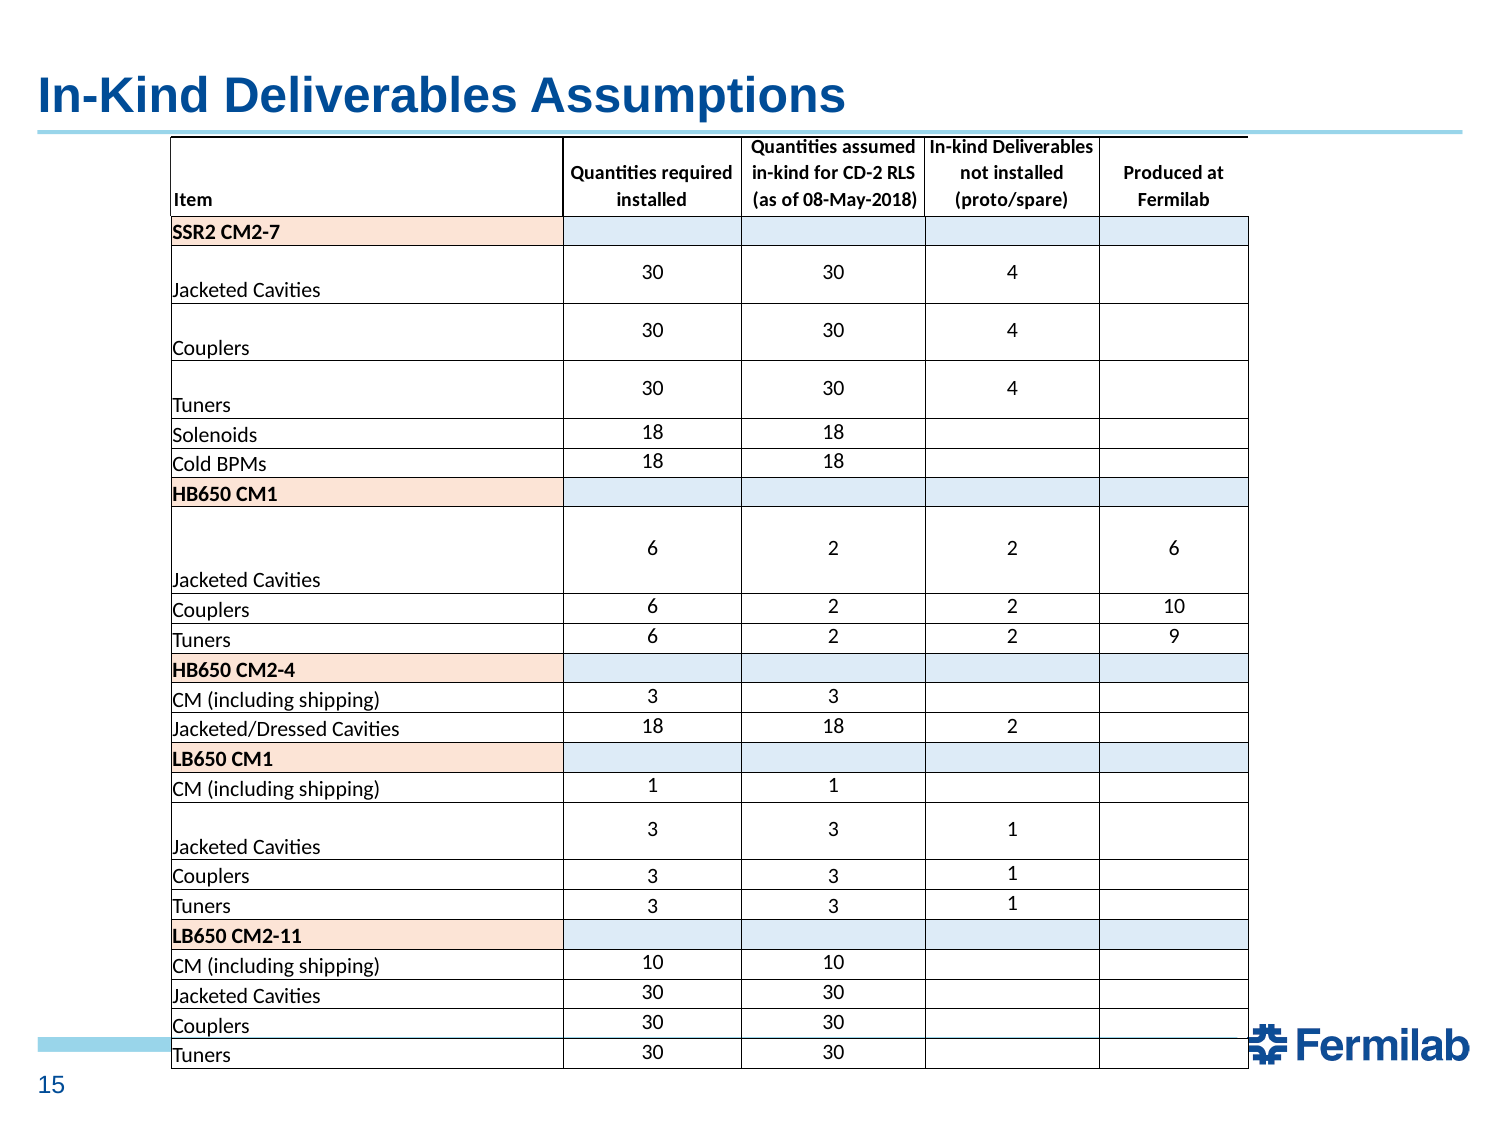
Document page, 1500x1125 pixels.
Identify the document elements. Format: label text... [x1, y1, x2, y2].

table_cell 30 [742, 980, 925, 1008]
table_cell Tuners [172, 1039, 563, 1068]
table_cell [742, 654, 925, 682]
table_cell Jacketed Cavities [172, 803, 563, 859]
table_cell Jacketed Cavities [172, 980, 563, 1008]
table_cell CM (including shipping) [172, 950, 563, 979]
table_cell 3 [564, 803, 741, 859]
table_cell [564, 654, 741, 682]
table_cell 18 [742, 449, 925, 477]
table_cell 6 [564, 624, 741, 653]
table_cell 30 [564, 246, 741, 303]
table_cell [1100, 950, 1248, 979]
table_cell 6 [1100, 507, 1248, 593]
table_header [1100, 224, 1248, 245]
table_cell [1100, 361, 1248, 418]
table_cell 10 [742, 950, 925, 979]
table_cell CM (including shipping) [172, 773, 563, 802]
table_cell Solenoids [172, 419, 563, 448]
table_cell [926, 654, 1099, 682]
table_cell Couplers [172, 1009, 563, 1038]
table_cell [1100, 654, 1248, 682]
table_cell 2 [742, 624, 925, 653]
table_cell [1100, 449, 1248, 477]
table_cell 30 [564, 361, 741, 418]
table_cell 2 [926, 713, 1099, 742]
table_cell [564, 743, 741, 772]
table_cell [926, 683, 1099, 712]
table_cell 1 [742, 773, 925, 802]
table_cell 6 [564, 507, 741, 593]
table_cell [1100, 1039, 1248, 1068]
table_cell [926, 920, 1099, 949]
table_cell [926, 980, 1099, 1008]
picture [0, 0, 1500, 1125]
table_cell [1100, 478, 1248, 506]
table_cell 3 [564, 860, 741, 889]
table_cell [926, 1009, 1099, 1038]
table_cell 30 [564, 1039, 741, 1068]
table_cell 18 [742, 419, 925, 448]
table_cell [1100, 773, 1248, 802]
table_cell 18 [564, 419, 741, 448]
table_cell 3 [742, 860, 925, 889]
table_header SSR2 CM2-7 [172, 224, 563, 245]
table_cell 18 [742, 713, 925, 742]
table_cell [742, 920, 925, 949]
table_cell 6 [564, 594, 741, 623]
table_cell 2 [926, 624, 1099, 653]
table_cell 1 [926, 803, 1099, 859]
table_cell Couplers [172, 304, 563, 360]
table_cell HB650 CM1 [172, 478, 563, 506]
table_cell [742, 478, 925, 506]
table_cell Jacketed Cavities [172, 507, 563, 593]
table_cell Jacketed Cavities [172, 246, 563, 303]
table_cell 18 [564, 449, 741, 477]
table_cell [926, 419, 1099, 448]
table_cell 10 [1100, 594, 1248, 623]
table_cell 2 [926, 507, 1099, 593]
title In-Kind Deliverables Assumptions [37, 17, 1463, 123]
table_cell [564, 920, 741, 949]
slide_number 15 [37, 1068, 111, 1109]
table_cell Couplers [172, 594, 563, 623]
table_cell Couplers [172, 860, 563, 889]
table_cell 3 [742, 683, 925, 712]
table_cell 3 [564, 683, 741, 712]
table_cell CM (including shipping) [172, 683, 563, 712]
table_cell [1100, 980, 1248, 1008]
table_cell 1 [926, 890, 1099, 919]
table_cell [926, 950, 1099, 979]
table_cell [926, 1039, 1099, 1068]
table_cell 30 [564, 1009, 741, 1038]
table_cell [1100, 743, 1248, 772]
table_cell 3 [742, 890, 925, 919]
table_cell LB650 CM2-11 [172, 920, 563, 949]
table_cell 4 [926, 304, 1099, 360]
table_cell [1100, 246, 1248, 303]
table_cell [1100, 860, 1248, 889]
table_cell LB650 CM1 [172, 743, 563, 772]
table_cell [1100, 304, 1248, 360]
table_cell 1 [564, 773, 741, 802]
table_cell Tuners [172, 624, 563, 653]
table_header [564, 225, 741, 245]
table_cell 4 [926, 246, 1099, 303]
table_cell 3 [742, 803, 925, 859]
table_cell 3 [564, 890, 741, 919]
table_cell HB650 CM2-4 [172, 654, 563, 682]
table_cell 2 [742, 507, 925, 593]
table_cell 30 [564, 304, 741, 360]
table_cell 2 [742, 594, 925, 623]
table_cell 4 [926, 361, 1099, 418]
table_cell 2 [926, 594, 1099, 623]
table_cell 1 [926, 860, 1099, 889]
table_cell [1100, 419, 1248, 448]
table_cell [742, 743, 925, 772]
table_cell [926, 478, 1099, 506]
table_cell [1100, 803, 1248, 859]
table_cell Jacketed/Dressed Cavities [172, 713, 563, 742]
table_cell Tuners [172, 361, 563, 418]
table_cell 30 [742, 1009, 925, 1038]
table_cell [1100, 713, 1248, 742]
table_cell [564, 478, 741, 506]
table_cell [1100, 683, 1248, 712]
table_cell 9 [1100, 624, 1248, 653]
table_cell 30 [742, 304, 925, 360]
table_cell Tuners [172, 890, 563, 919]
table_header [742, 225, 925, 245]
table_cell 10 [564, 950, 741, 979]
table_cell [926, 743, 1099, 772]
table_cell [926, 449, 1099, 477]
table_cell [1100, 920, 1248, 949]
table_cell 30 [742, 1039, 925, 1068]
table_cell [926, 773, 1099, 802]
table_cell 30 [564, 980, 741, 1008]
table_cell 30 [742, 361, 925, 418]
table_cell Cold BPMs [172, 449, 563, 477]
table_cell 18 [564, 713, 741, 742]
table_cell 30 [742, 246, 925, 303]
table_header [926, 225, 1099, 245]
table_cell [1100, 890, 1248, 919]
table_cell [1100, 1009, 1248, 1038]
